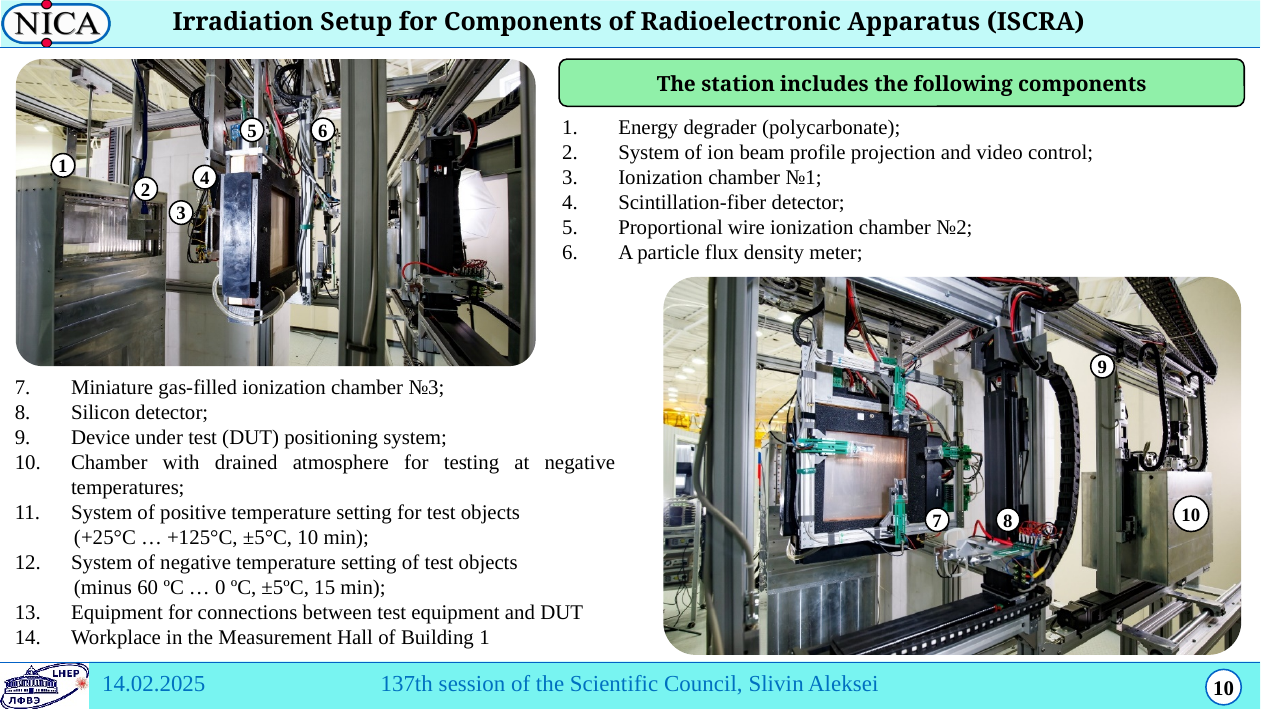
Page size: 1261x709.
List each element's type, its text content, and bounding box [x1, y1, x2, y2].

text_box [93, 667, 1261, 709]
text_box Irradiation Setup for Components of Radioelectronic Apparatus (ISCRA) [113, 0, 1259, 43]
text_box The station includes the following components [557, 56, 1247, 109]
picture [15, 58, 536, 367]
picture [1, 0, 111, 46]
text_box Miniature gas-filled ionization chamber №3; Silicon detector; Device under test (DUT) positioning system; Chamber with drained atmosphere for testing at negative temperatures; System of positive temperature setting for test objects (+25°C … +125°C, ±5°C, 10 min); System of negative temperature setting of test objects (minus 60 ºС … 0 ºС, ±5ºС, 15 min); Equipment for connections between test equipment and DUT Workplace in the Measurement Hall of Building 1 [0, 366, 631, 656]
text_box Energy degrader (polycarbonate); System of ion beam profile projection and video control; Ionization chamber №1; Scintillation-fiber detector; Proportional wire ionization chamber №2; A particle flux density meter; [547, 106, 1225, 271]
picture [663, 276, 1242, 656]
text_box [116, 0, 1261, 46]
picture [0, 663, 89, 709]
